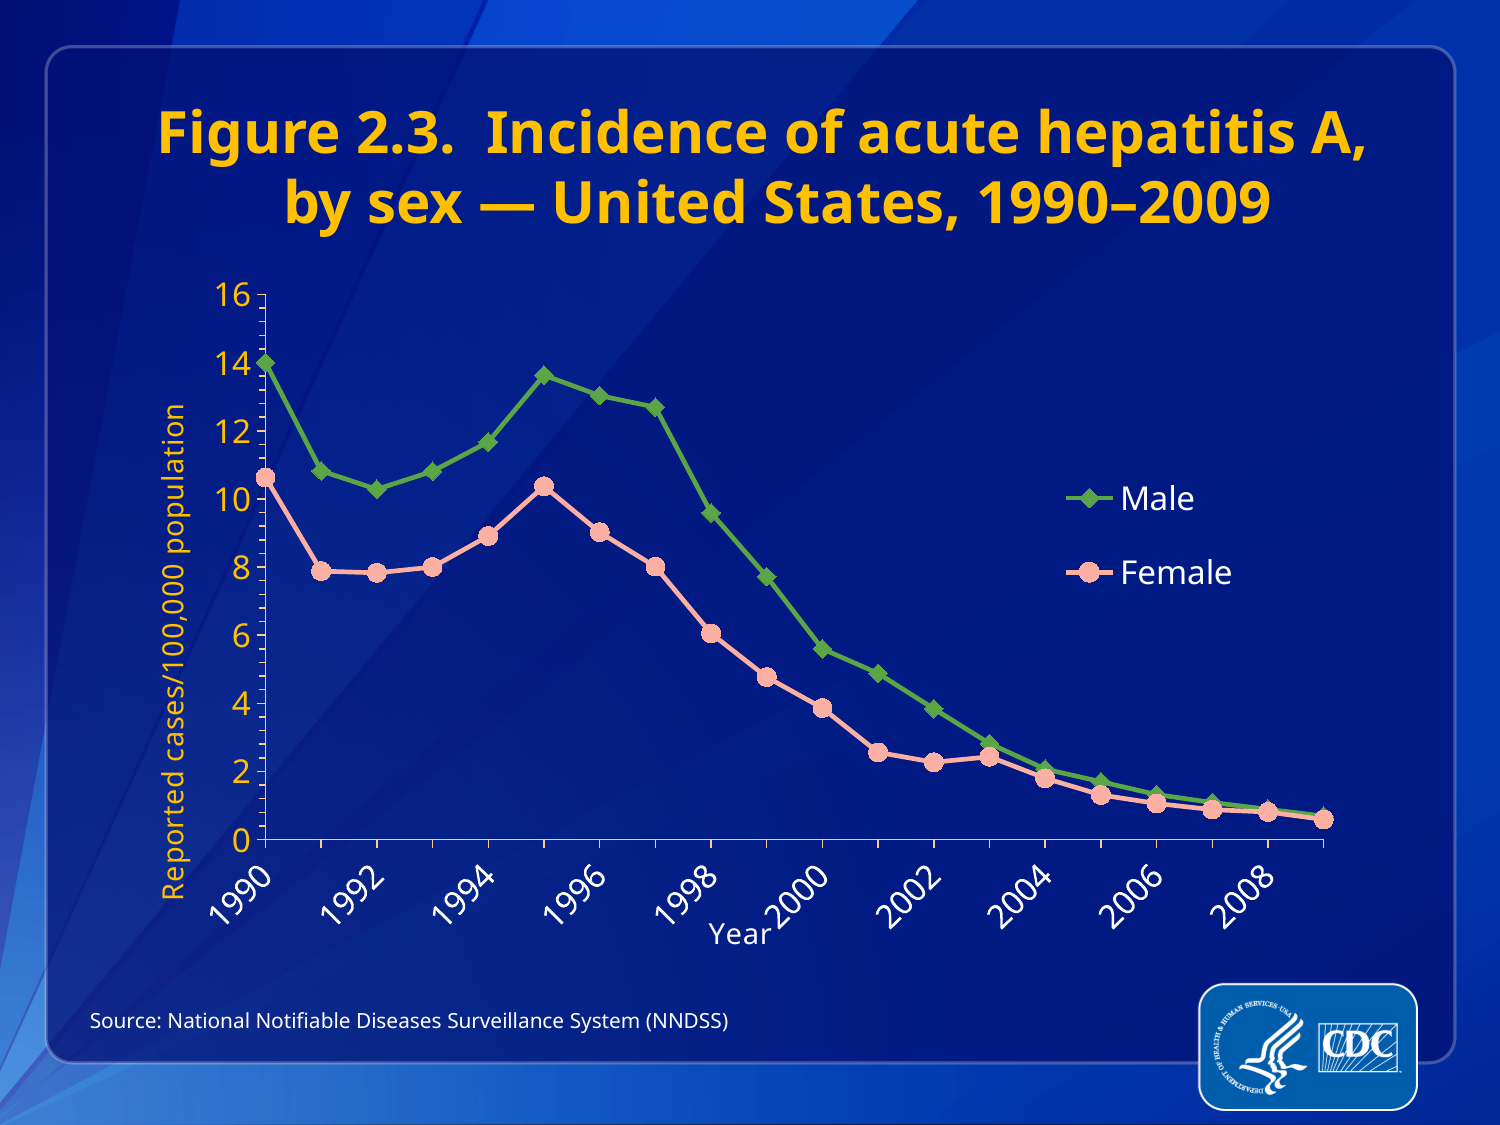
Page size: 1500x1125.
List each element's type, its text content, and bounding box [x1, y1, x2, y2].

chart [137, 262, 1363, 963]
title Figure 2.3. Incidence of acute hepatitis A, by sex — United States, 1990–2009 [62, 87, 1463, 250]
text_box Source: National Notifiable Diseases Surveillance System (NNDSS) [74, 999, 1413, 1040]
picture [0, 0, 1500, 1125]
